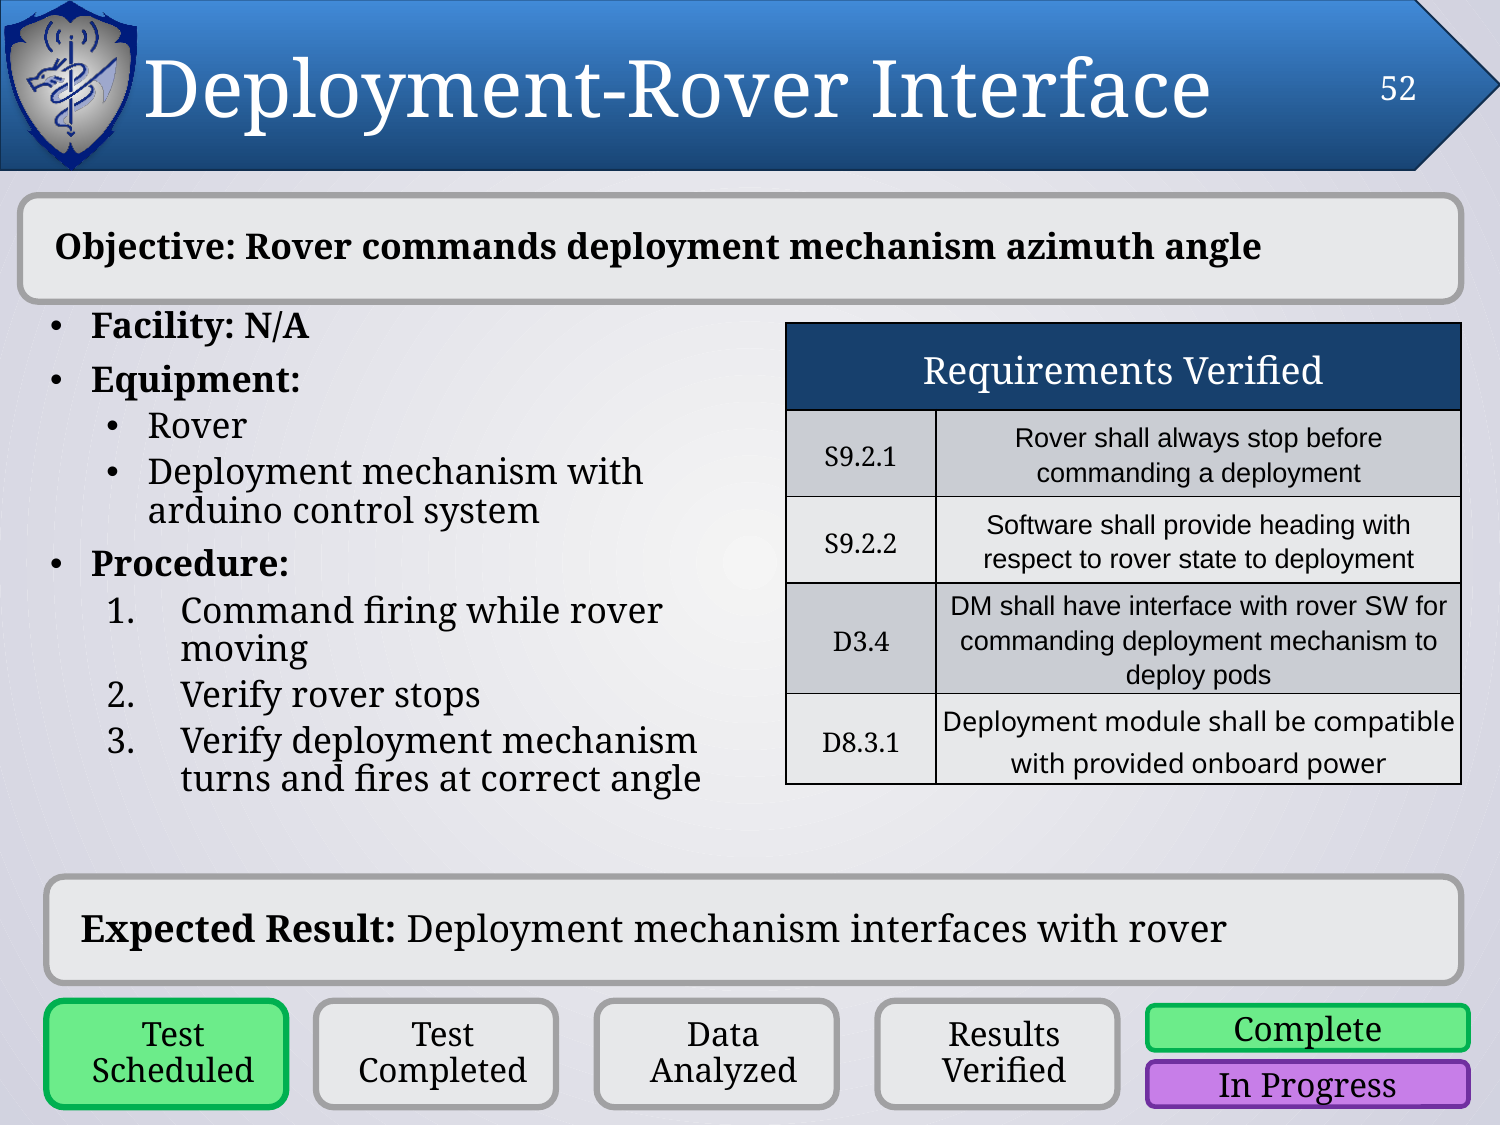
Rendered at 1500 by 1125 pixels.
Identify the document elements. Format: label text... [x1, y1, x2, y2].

text_box Complete [1147, 1005, 1469, 1051]
table_cell Deployment module shall be compatible with provided onboard power [937, 694, 1460, 783]
title Deployment-Rover Interface [128, 26, 1305, 158]
list Facility: N/A Equipment: Rover Deployment mechanism with arduino control system Procedure: Command firing while rover moving Verify rover stops Verify deployment mechanism turns and fires at correct angle [20, 300, 787, 840]
table_cell D3.4 [787, 584, 935, 693]
text_box Objective: Rover commands deployment mechanism azimuth angle [19, 195, 1462, 302]
table_header Requirements Verified [787, 324, 1460, 409]
table_cell DM shall have interface with rover SW for commanding deployment mechanism to deploy pods [937, 584, 1460, 693]
text_box In Progress [1147, 1061, 1469, 1107]
picture [0, 0, 141, 175]
table_cell Software shall provide heading with respect to rover state to deployment [937, 497, 1460, 582]
table_cell S9.2.1 [787, 411, 935, 496]
text_box Data Analyzed [596, 1000, 837, 1108]
text_box Test Scheduled [46, 1000, 287, 1108]
text_box Expected Result: Deployment mechanism interfaces with rover [46, 876, 1462, 984]
table_cell D8.3.1 [787, 694, 935, 783]
slide_number 52 [1364, 59, 1462, 120]
table_cell S9.2.2 [787, 497, 935, 582]
text_box Test Completed [315, 1000, 556, 1108]
text_box Results Verified [877, 1000, 1118, 1108]
table_cell Rover shall always stop before commanding a deployment [937, 411, 1460, 496]
